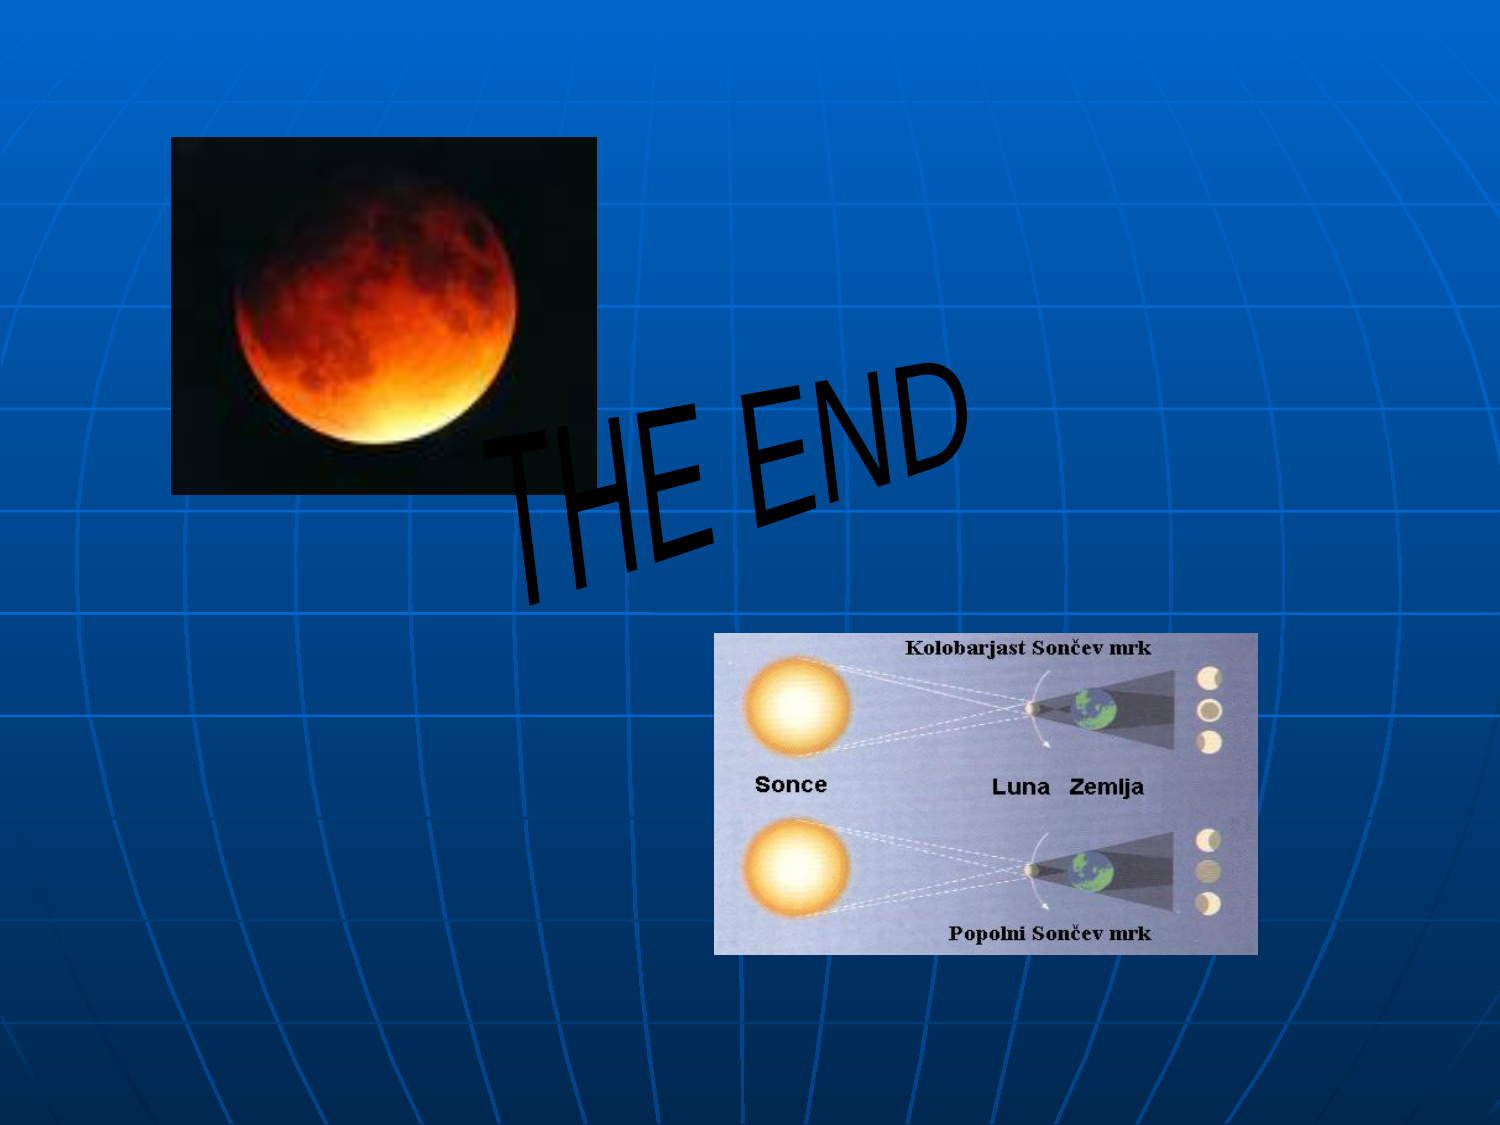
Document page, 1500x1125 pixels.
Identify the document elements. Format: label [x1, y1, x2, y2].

picture [714, 633, 1259, 955]
picture [171, 137, 597, 495]
